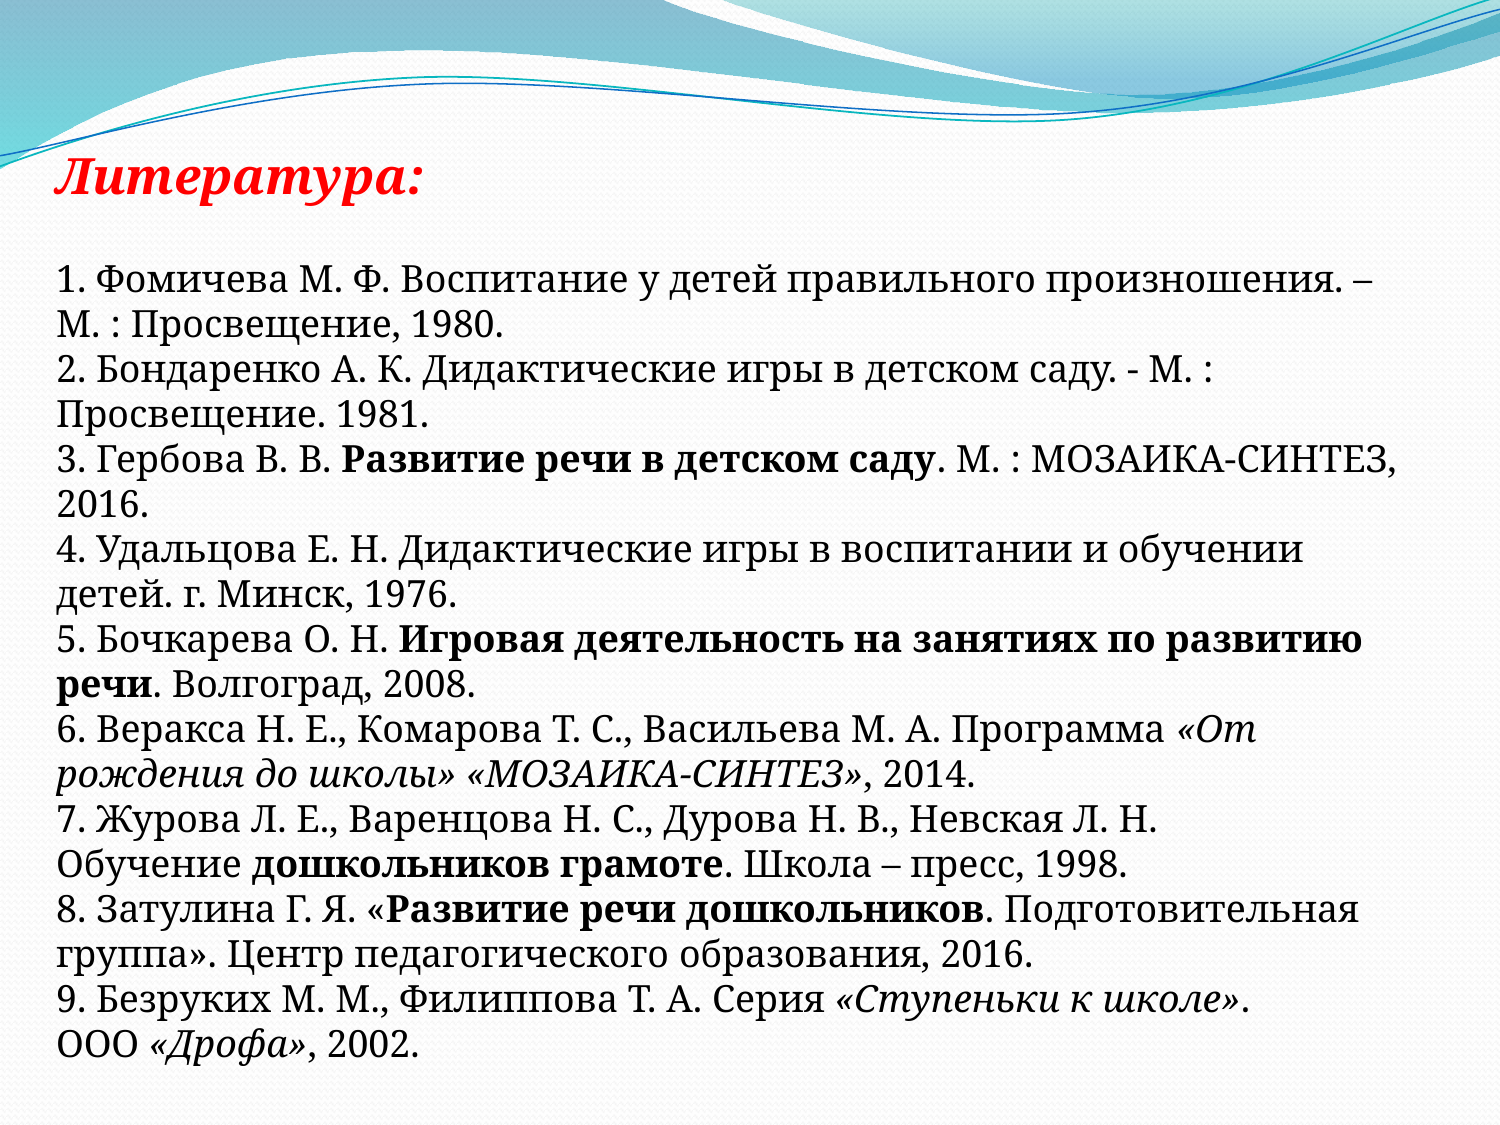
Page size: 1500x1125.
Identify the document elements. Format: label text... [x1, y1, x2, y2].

text_box Литература: 1. Фомичева М. Ф. Воспитание у детей правильного произношения. – М. : Просвещение, 1980. 2. Бондаренко А. К. Дидактические игры в детском саду. - М. : Просвещение. 1981. 3. Гербова В. В. Развитие речи в детском саду. М. : МОЗАИКА-СИНТЕЗ, 2016. 4. Удальцова Е. Н. Дидактические игры в воспитании и обучении детей. г. Минск, 1976. 5. Бочкарева О. Н. Игровая деятельность на занятиях по развитию речи. Волгоград, 2008. 6. Веракса Н. Е., Комарова Т. С., Васильева М. А. Программа «От рождения до школы» «МОЗАИКА-СИНТЕЗ», 2014. 7. Журова Л. Е., Варенцова Н. С., Дурова Н. В., Невская Л. Н. Обучение дошкольников грамоте. Школа – пресс, 1998. 8. Затулина Г. Я. «Развитие речи дошкольников. Подготовительная группа». Центр педагогического образования, 2016. 9. Безруких М. М., Филиппова Т. А. Серия «Ступеньки к школе». ООО «Дрофа», 2002. [41, 137, 1436, 1072]
